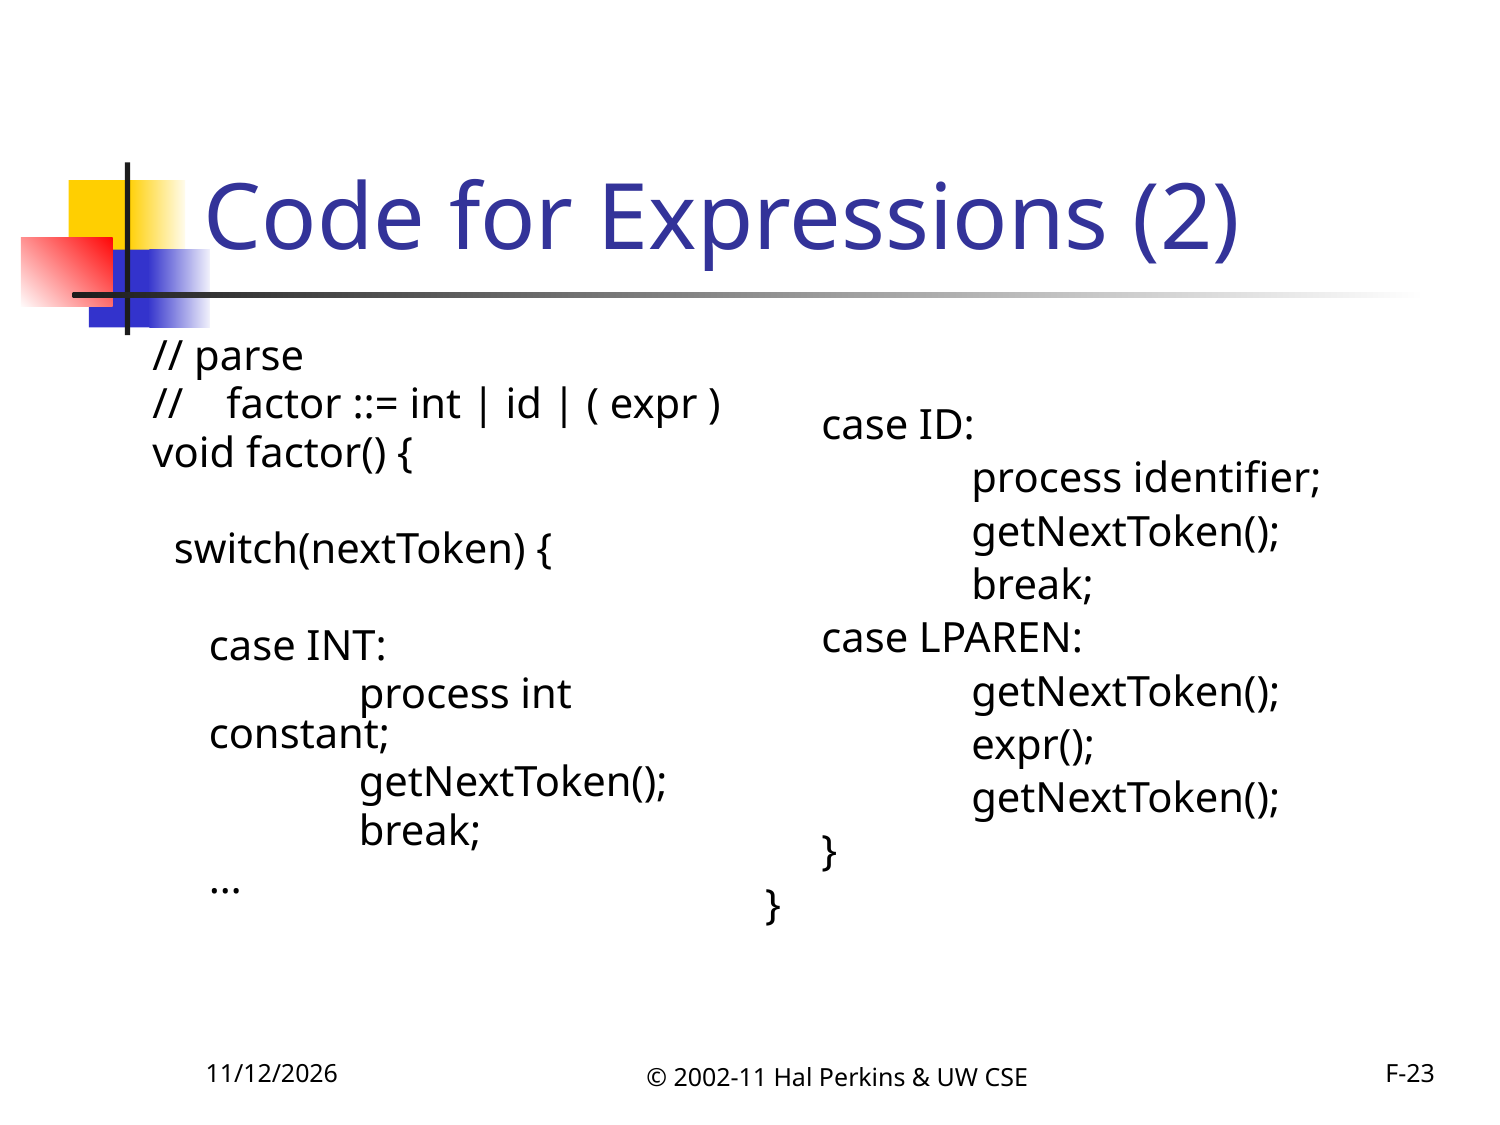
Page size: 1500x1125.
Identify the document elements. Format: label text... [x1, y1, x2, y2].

list // parse // factor ::= int | id | ( expr ) void factor() { switch(nextToken) { case INT: process int constant; getNextToken(); break; … [137, 331, 763, 1006]
slide_number F-23 [1137, 1023, 1451, 1100]
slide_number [190, 1023, 504, 1100]
list case ID: process identifier; getNextToken(); break; case LPAREN: getNextToken(); expr(); getNextToken(); } } [750, 337, 1375, 1013]
footer © 2002-11 Hal Perkins & UW CSE [599, 1023, 1076, 1100]
title Code for Expressions (2) [188, 35, 1468, 275]
